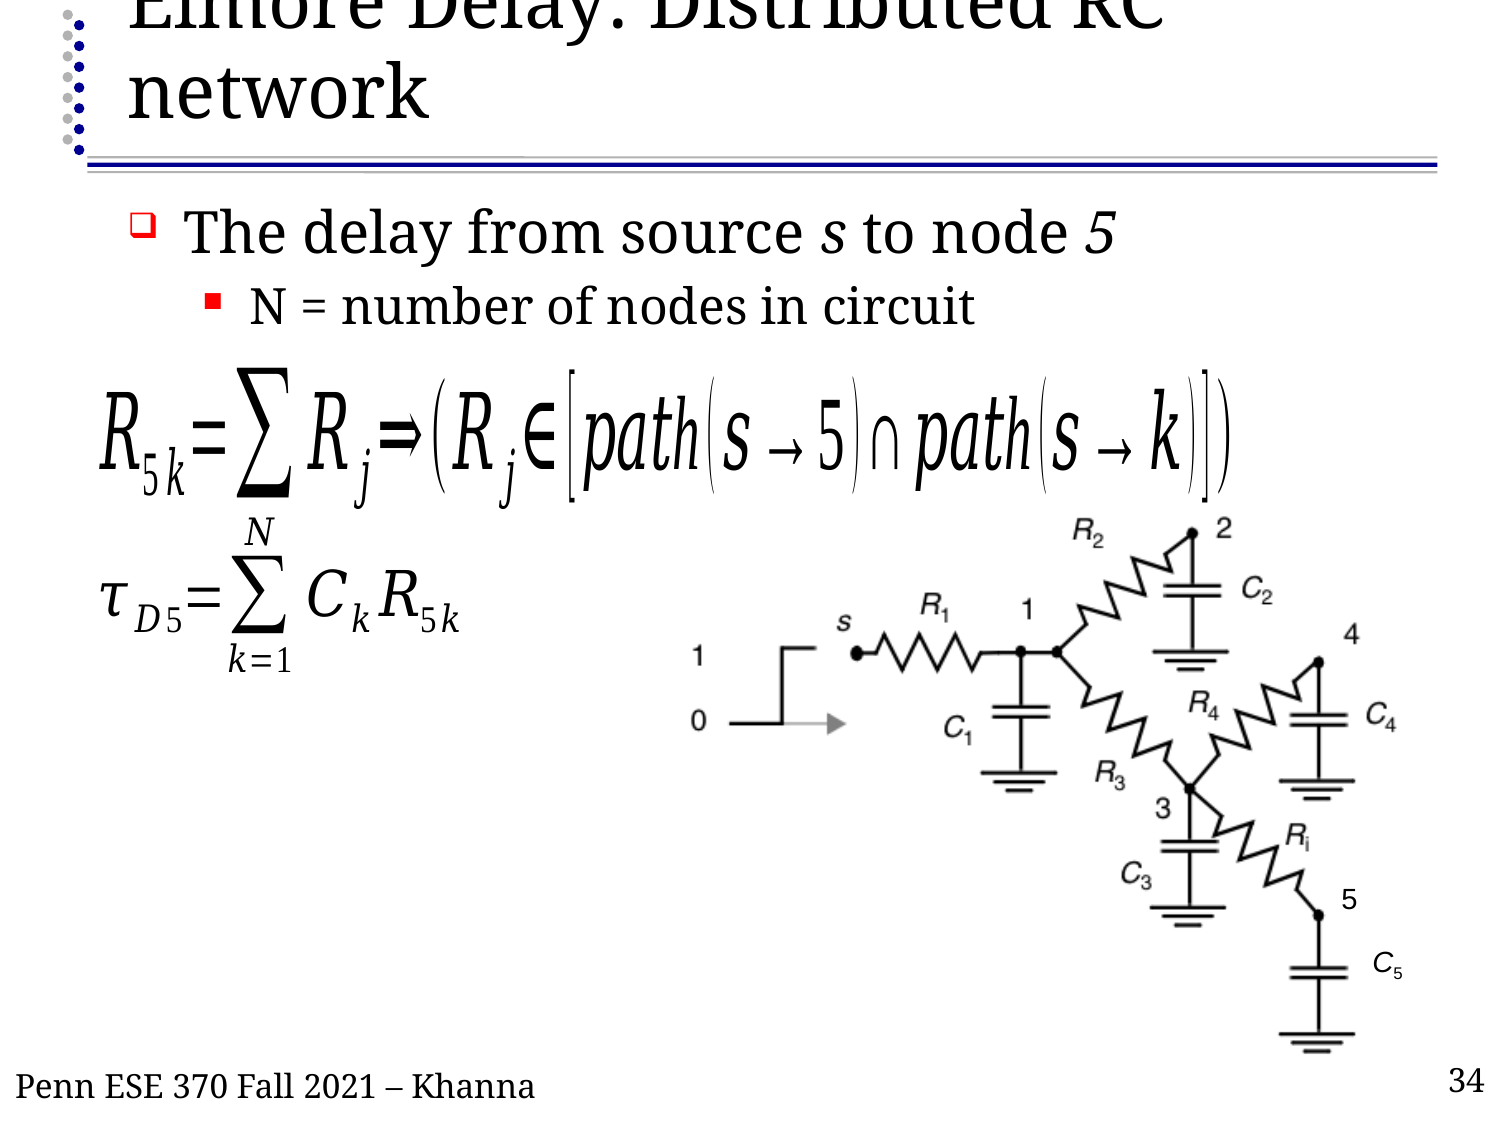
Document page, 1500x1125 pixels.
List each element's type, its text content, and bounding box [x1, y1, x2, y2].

picture [674, 462, 1426, 1069]
title Elmore Delay: Distributed RC network [112, 16, 1391, 142]
footer Penn ESE 370 Fall 2021 – Khanna [0, 1037, 813, 1113]
list The delay from source s to node 5 N = number of nodes in circuit [112, 187, 1388, 1013]
slide_number 34 [1187, 1037, 1500, 1113]
